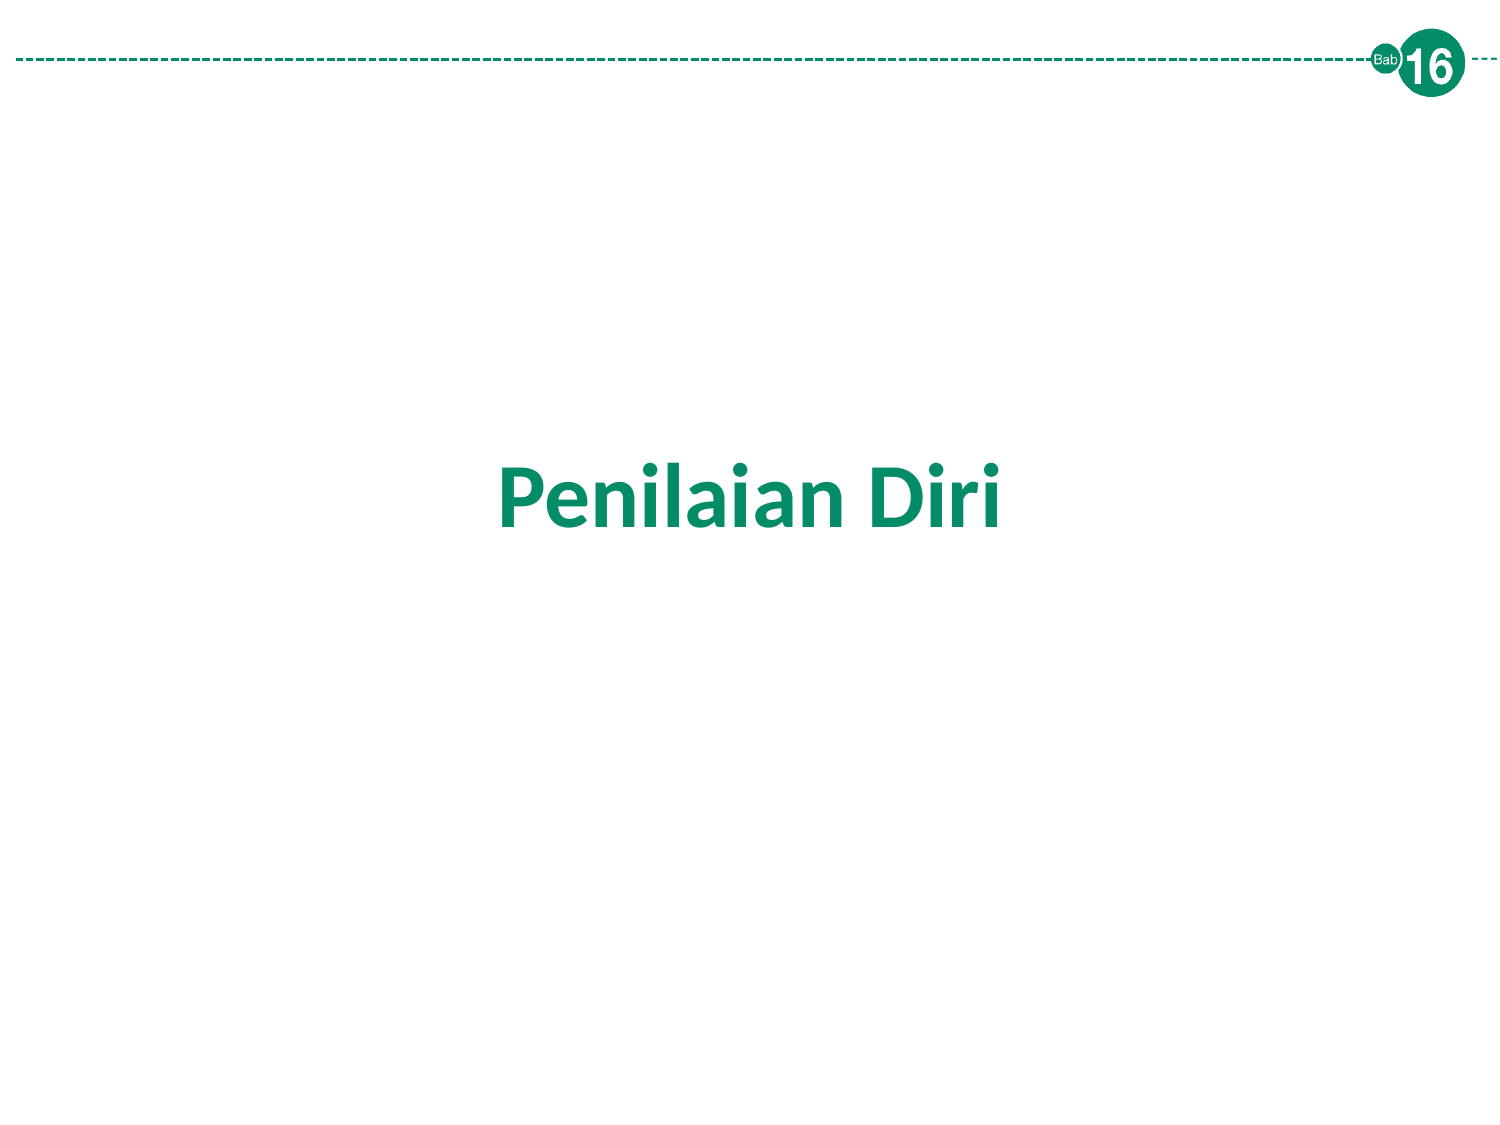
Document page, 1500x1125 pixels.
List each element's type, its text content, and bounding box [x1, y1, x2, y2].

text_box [15, 26, 1500, 98]
title Penilaian Diri [103, 408, 1397, 587]
